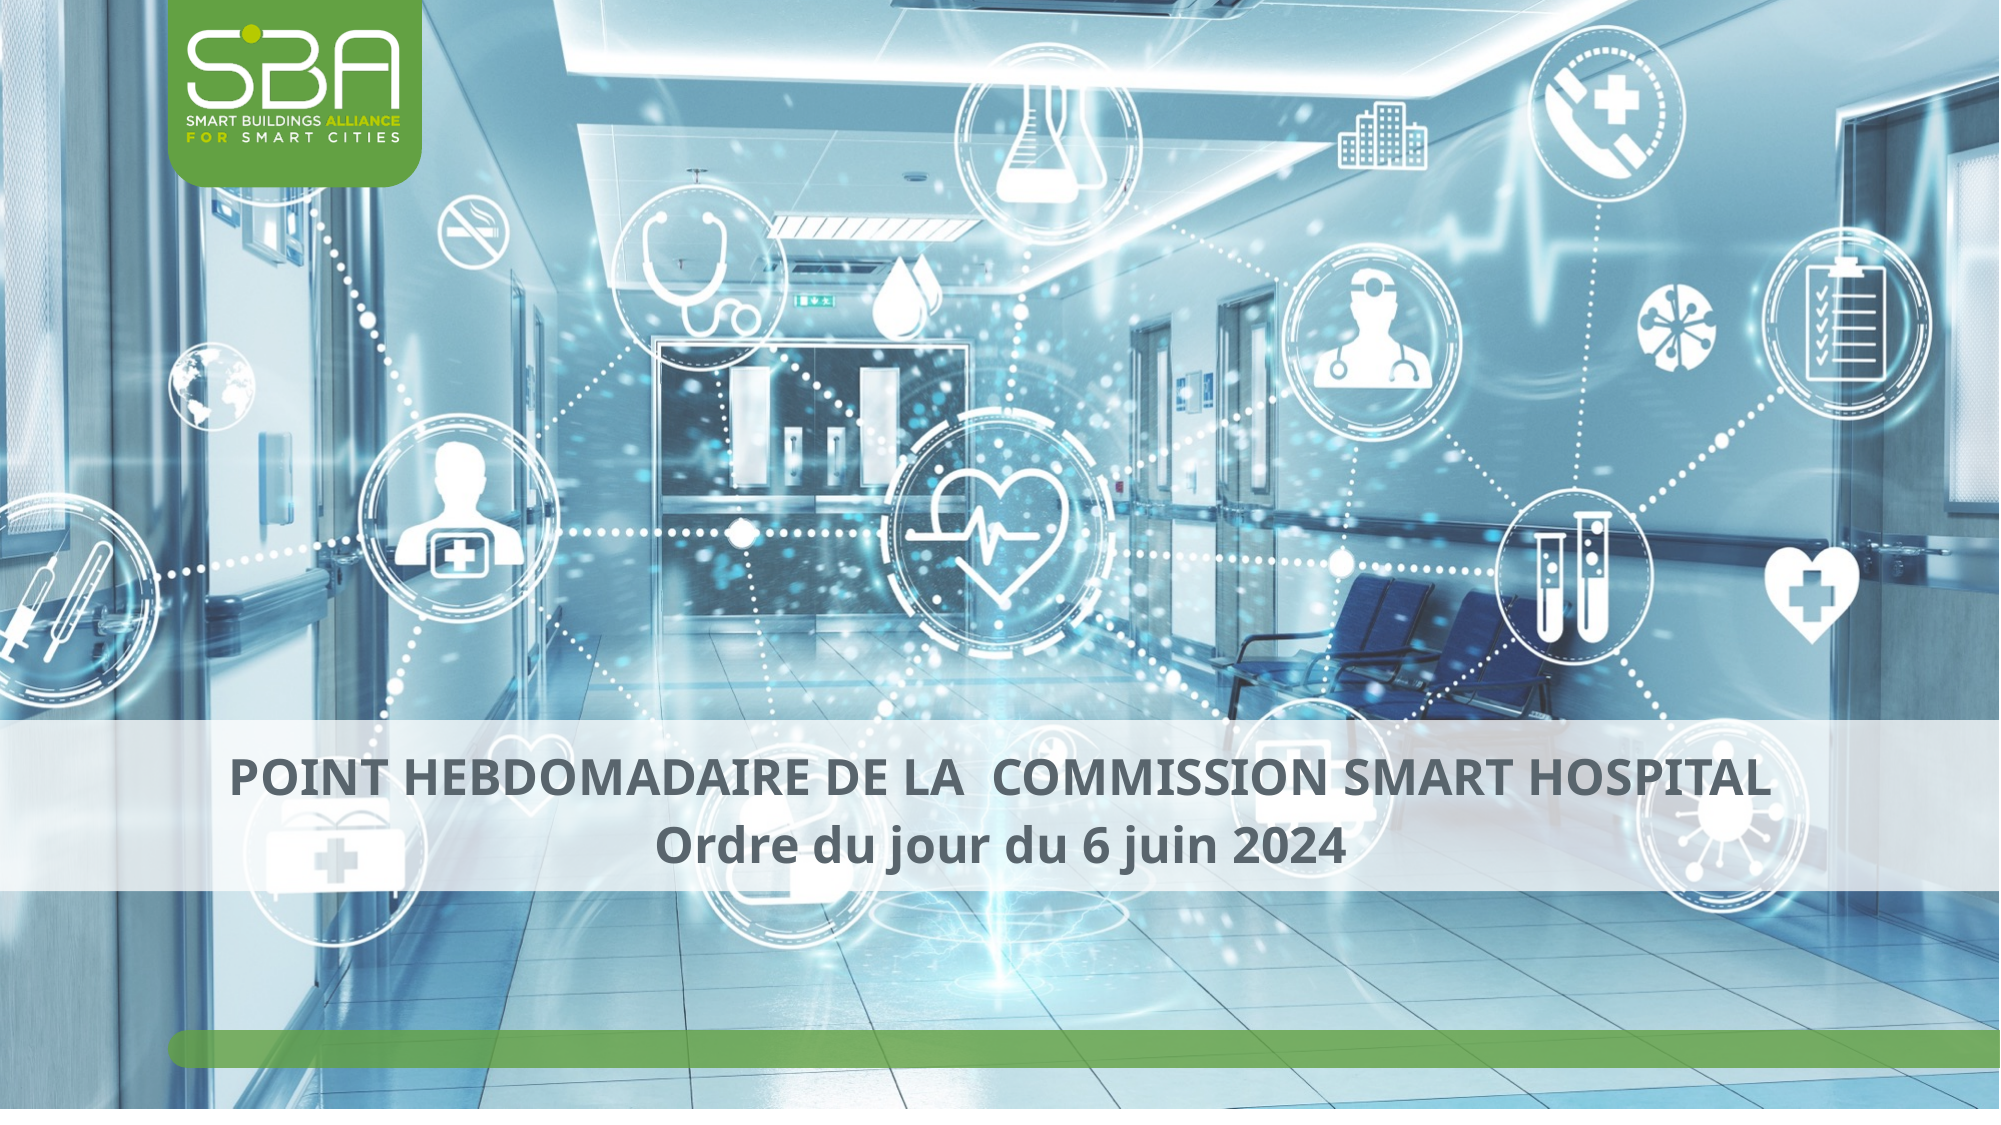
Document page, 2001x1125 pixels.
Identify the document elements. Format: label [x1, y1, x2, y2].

text_box [167, 0, 422, 188]
picture [0, 0, 1999, 1109]
